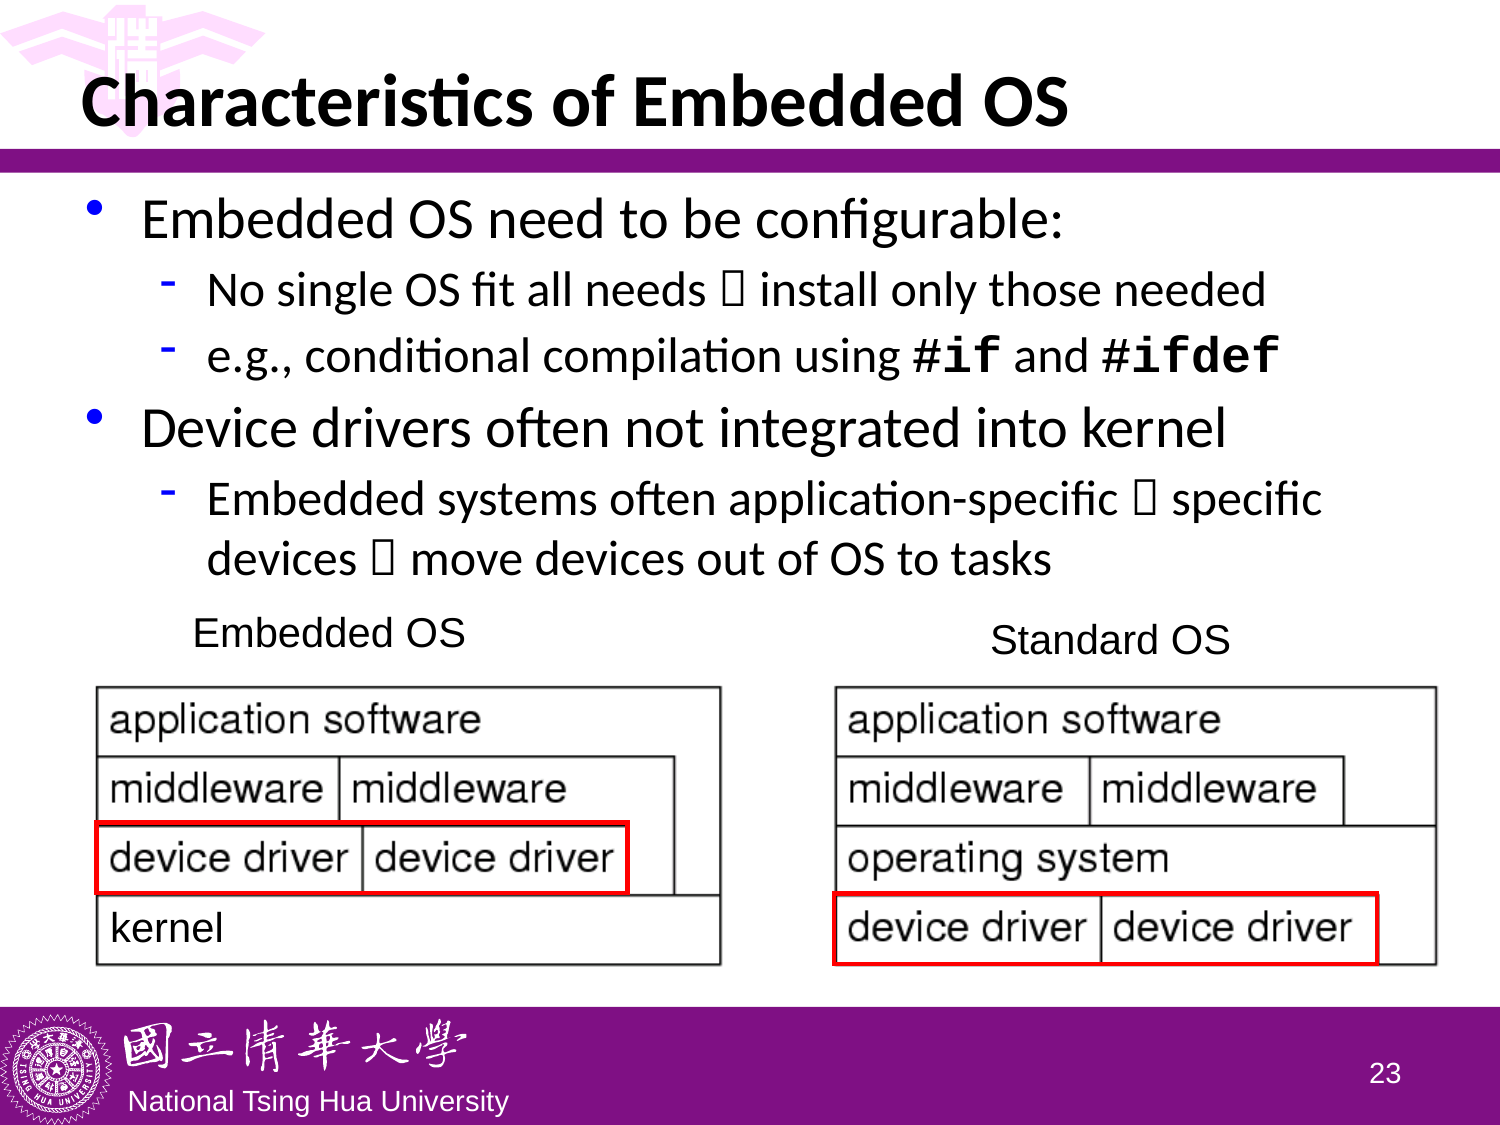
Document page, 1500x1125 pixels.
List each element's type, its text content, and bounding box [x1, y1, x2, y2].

text_box Standard OS [975, 605, 1246, 667]
title Characteristics of Embedded OS [66, 37, 1413, 149]
list Embedded OS need to be configurable: No single OS fit all needs  install only those needed e.g., conditional compilation using #if and #ifdef Device drivers often not integrated into kernel Embedded systems often application-specific  specific devices  move devices out of OS to tasks [69, 172, 1412, 988]
text_box Embedded OS [177, 597, 536, 663]
slide_number 22 [1104, 1021, 1417, 1097]
picture [88, 668, 1464, 973]
